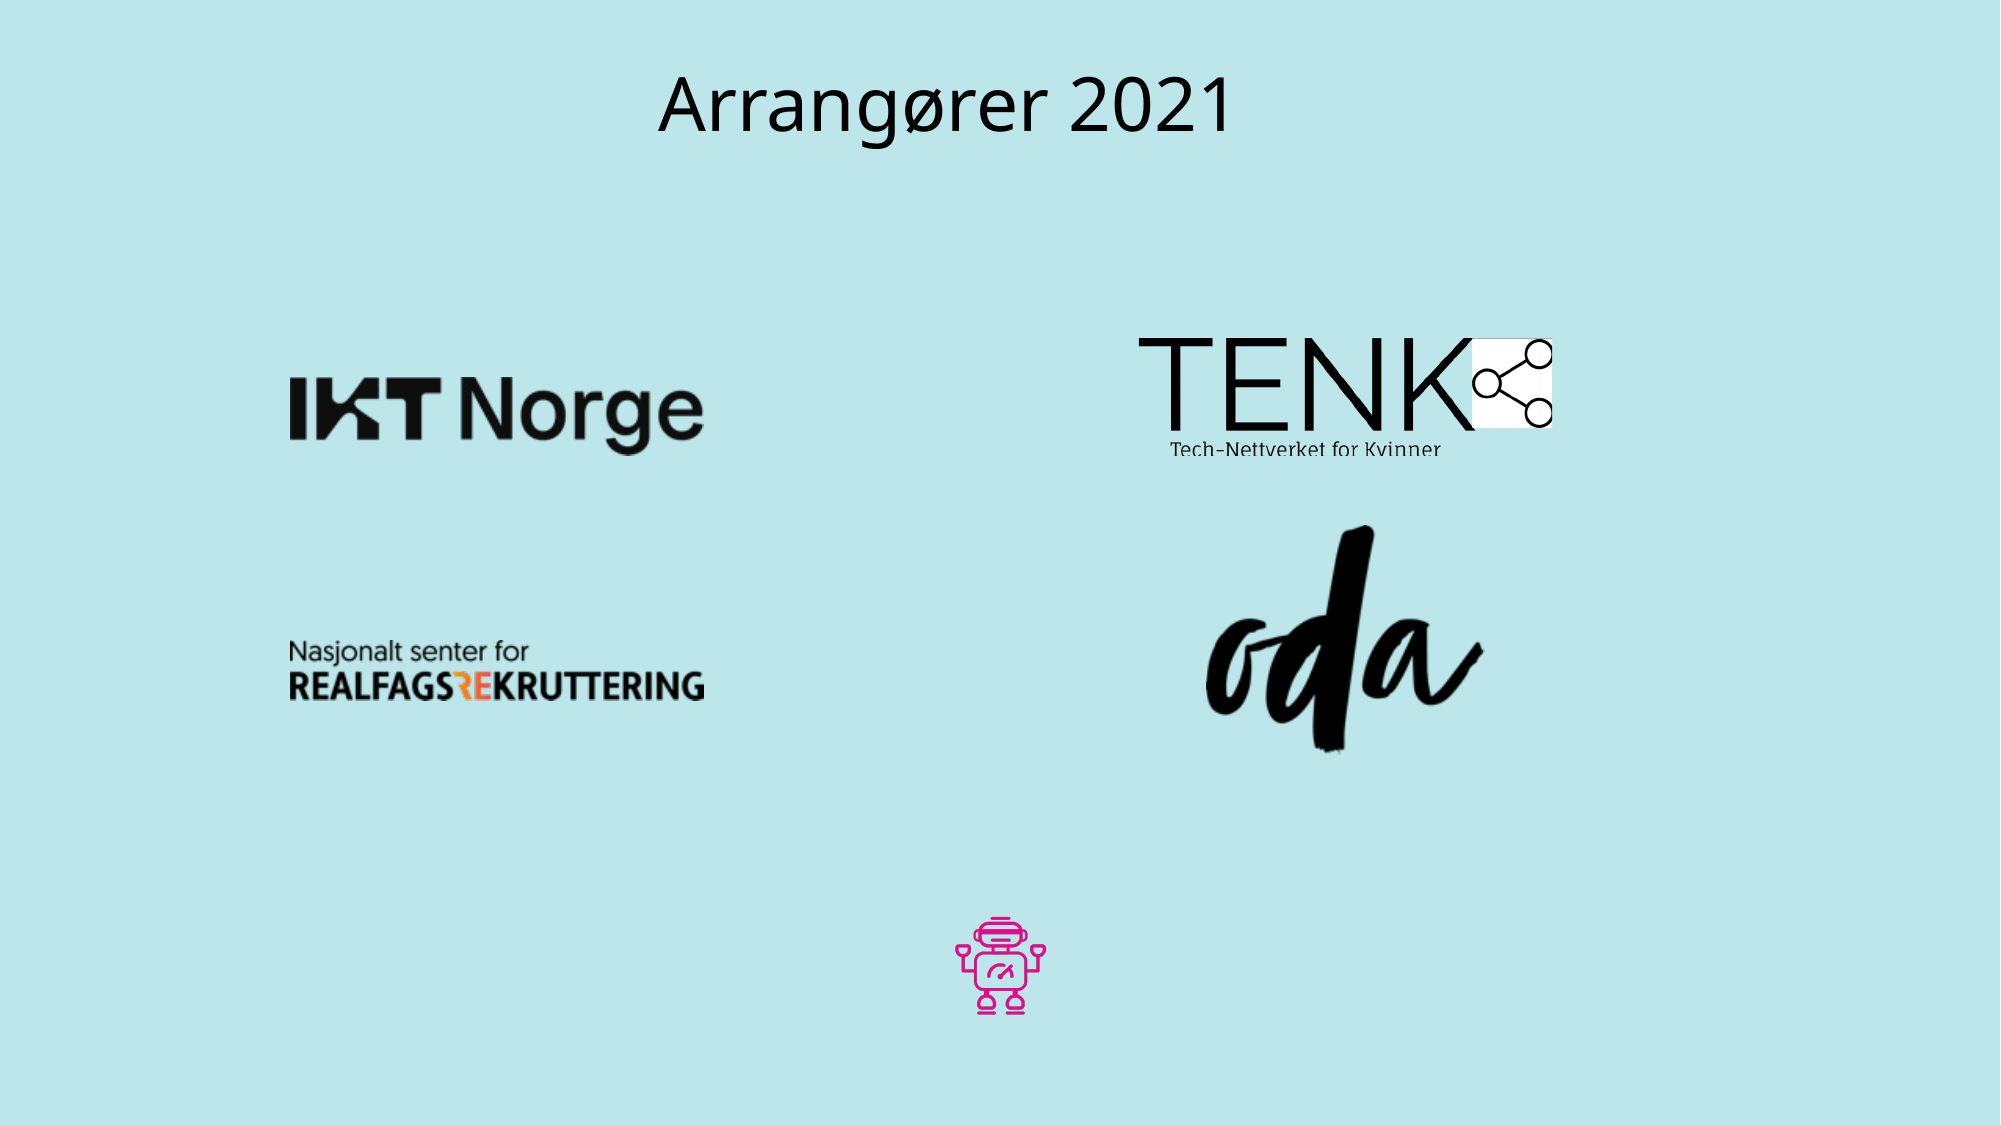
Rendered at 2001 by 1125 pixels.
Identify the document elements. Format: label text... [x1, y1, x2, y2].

list Arrangører 2021 [466, 59, 1434, 211]
picture [1138, 338, 1553, 456]
picture [1206, 525, 1485, 755]
picture [290, 640, 704, 701]
picture [290, 377, 704, 456]
